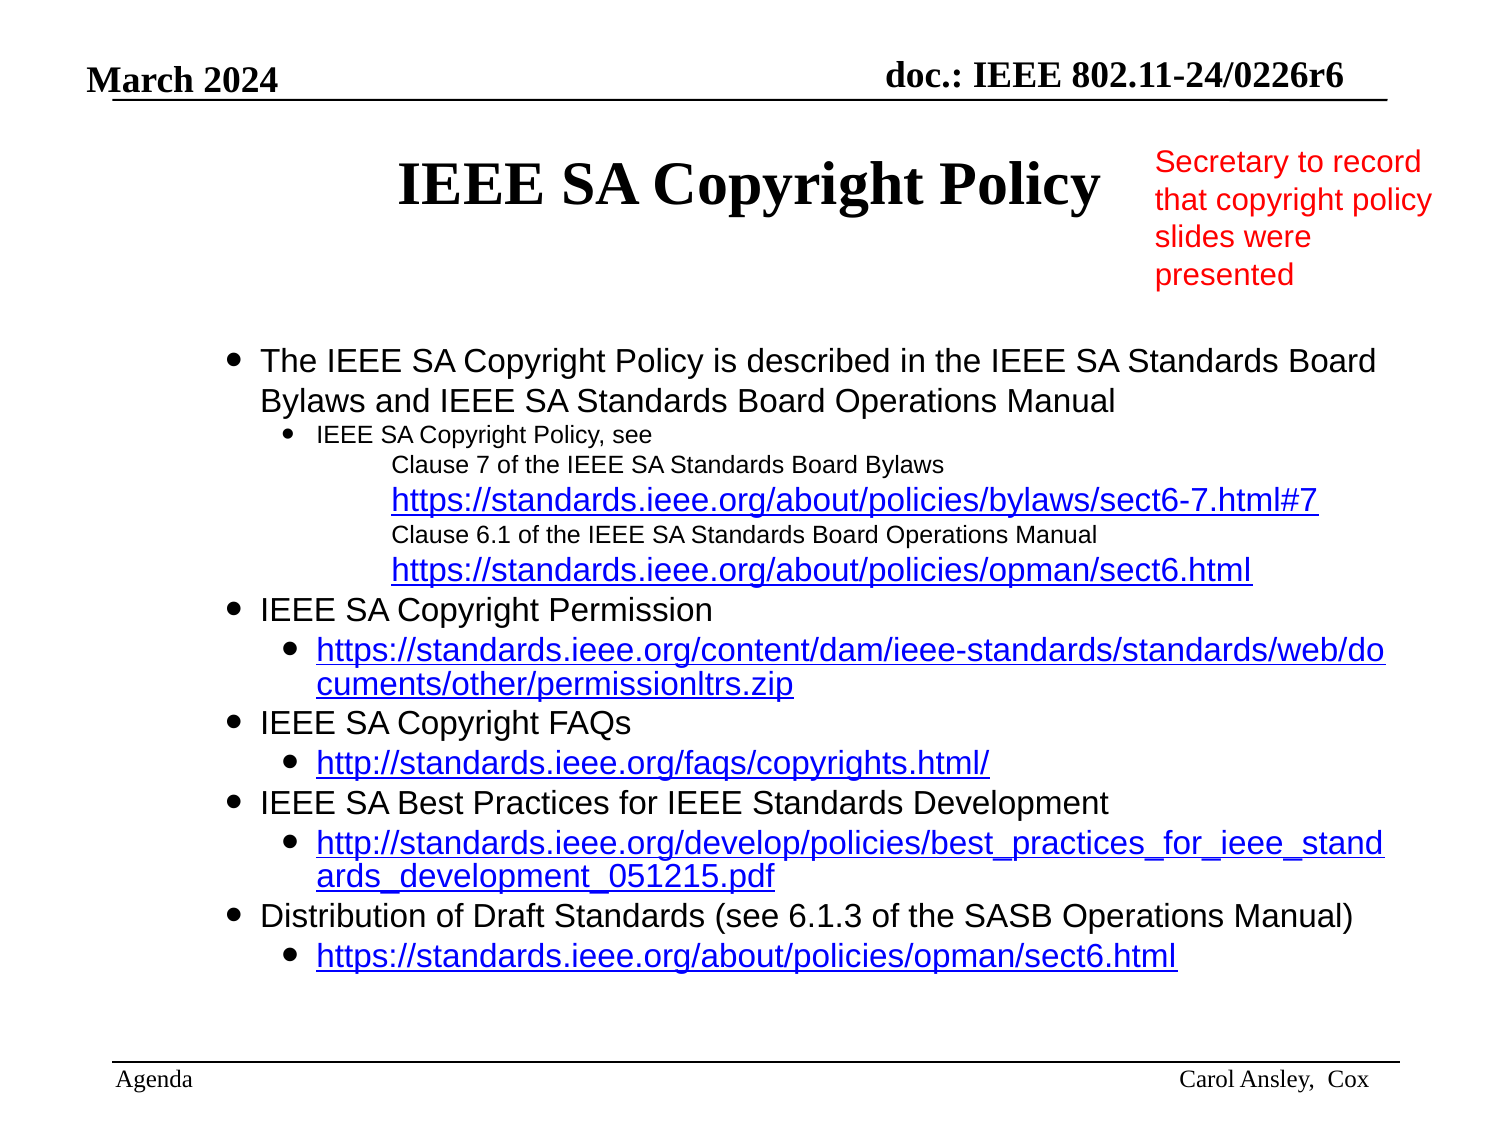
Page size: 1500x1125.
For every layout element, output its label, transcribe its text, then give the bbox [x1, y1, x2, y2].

text_box Secretary to record that copyright policy slides were presented [1140, 133, 1459, 299]
title IEEE SA Copyright Policy [111, 141, 1140, 218]
list The IEEE SA Copyright Policy is described in the IEEE SA Standards Board Bylaws and IEEE SA Standards Board Operations Manual IEEE SA Copyright Policy, see Clause 7 of the IEEE SA Standards Board Bylaws https://standards.ieee.org/about/policies/bylaws/sect6-7.html#7 Clause 6.1 of the IEEE SA Standards Board Operations Manual https://standards.ieee.org/about/policies/opman/sect6.html IEEE SA Copyright Permission https://standards.ieee.org/content/dam/ieee-standards/standards/web/documents/other/permissionltrs.zip IEEE SA Copyright FAQs http://standards.ieee.org/faqs/copyrights.html/ IEEE SA Best Practices for IEEE Standards Development http://standards.ieee.org/develop/policies/best_practices_for_ieee_standards_development_051215.pdf Distribution of Draft Standards (see 6.1.3 of the SASB Operations Manual) https://standards.ieee.org/about/policies/opman/sect6.html [111, 365, 1402, 938]
